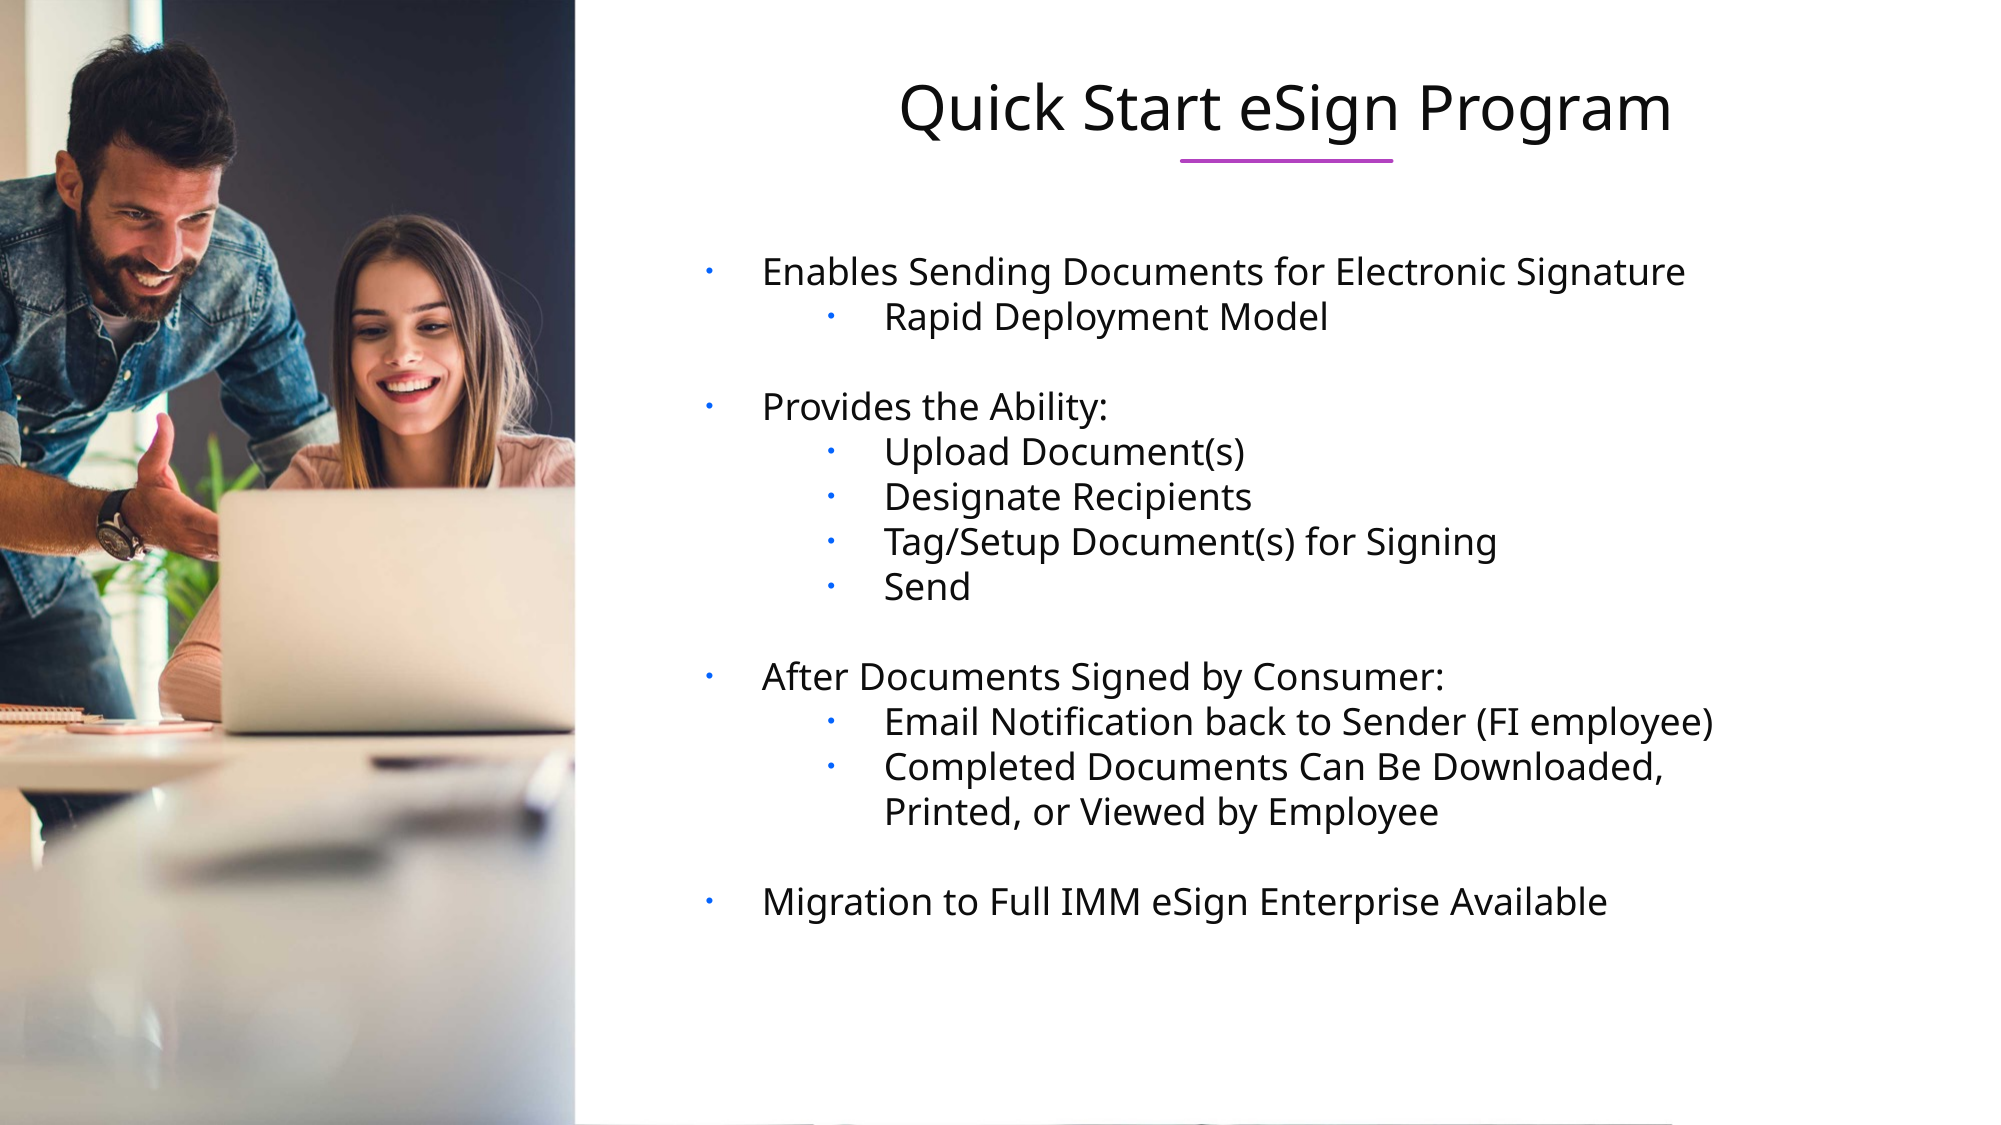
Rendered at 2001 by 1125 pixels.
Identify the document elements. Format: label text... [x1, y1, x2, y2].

text_box Enables Sending Documents for Electronic Signature Rapid Deployment Model Provides the Ability: Upload Document(s) Designate Recipients Tag/Setup Document(s) for Signing Send After Documents Signed by Consumer: Email Notification back to Sender (FI employee) Completed Documents Can Be Downloaded, Printed, or Viewed by Employee Migration to Full IMM eSign Enterprise Available [705, 240, 1914, 931]
text_box Quick Start eSign Program [573, 60, 2000, 151]
picture [0, 0, 2001, 1125]
